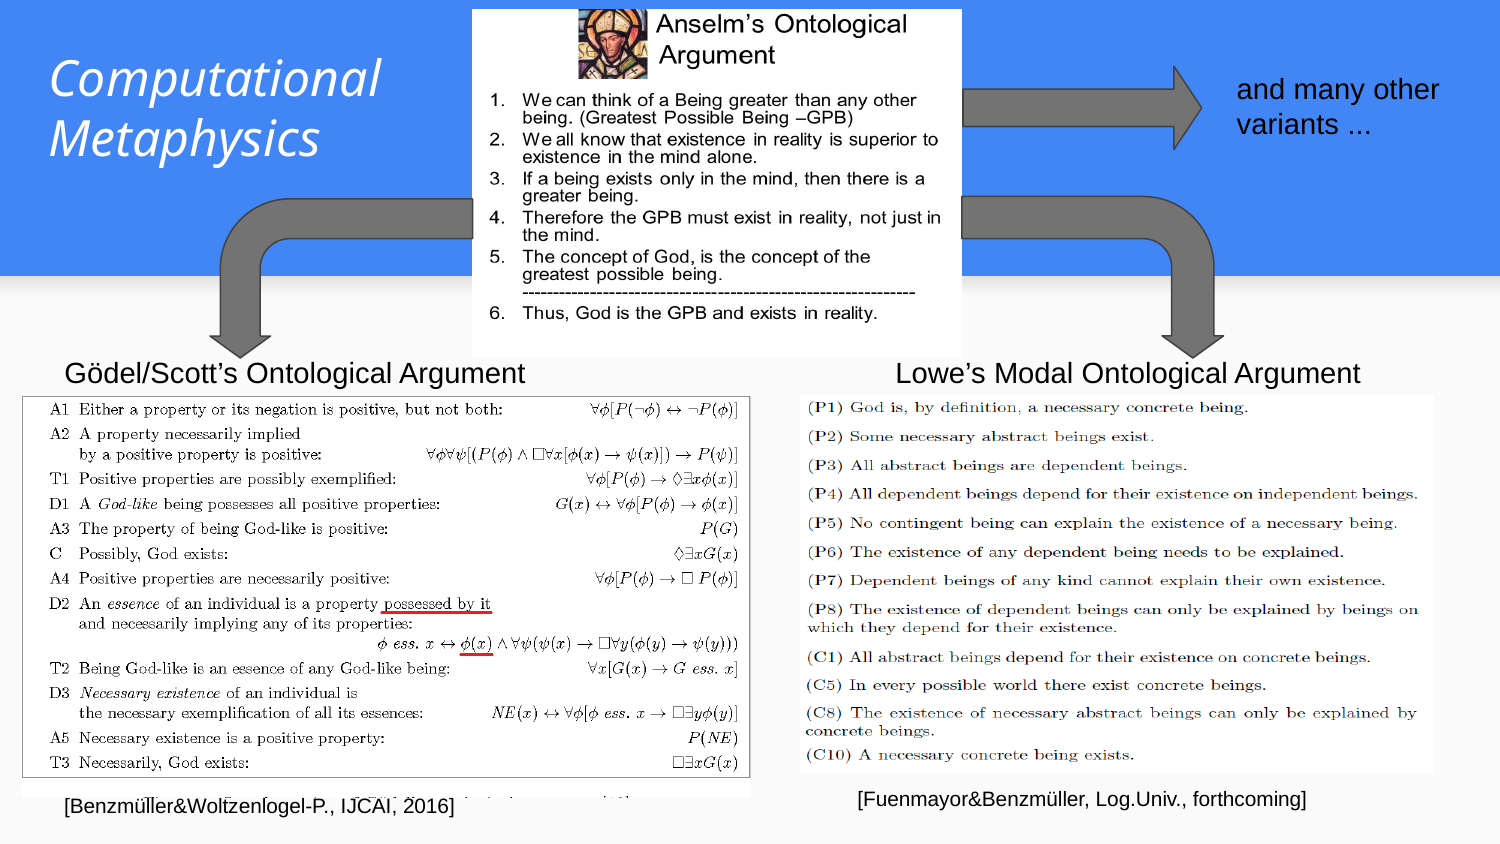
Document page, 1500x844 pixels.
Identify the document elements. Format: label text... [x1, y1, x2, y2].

text_box [Benzmüller&Woltzenlogel-P., IJCAI, 2016] [49, 806, 630, 825]
text_box [209, 198, 467, 358]
text_box and many other variants ... [1221, 55, 1461, 161]
text_box [968, 66, 1202, 150]
text_box [Fuenmayor&Benzmüller, Log.Univ., forthcoming] [842, 783, 1322, 818]
text_box [968, 196, 1224, 358]
text_box Gödel/Scott’s Ontological Argument [49, 339, 585, 393]
title Computational Metaphysics [33, 19, 438, 182]
text_box Lowe’s Modal Ontological Argument [880, 339, 1402, 393]
picture [800, 394, 1435, 775]
picture [20, 394, 751, 798]
picture [472, 8, 963, 359]
